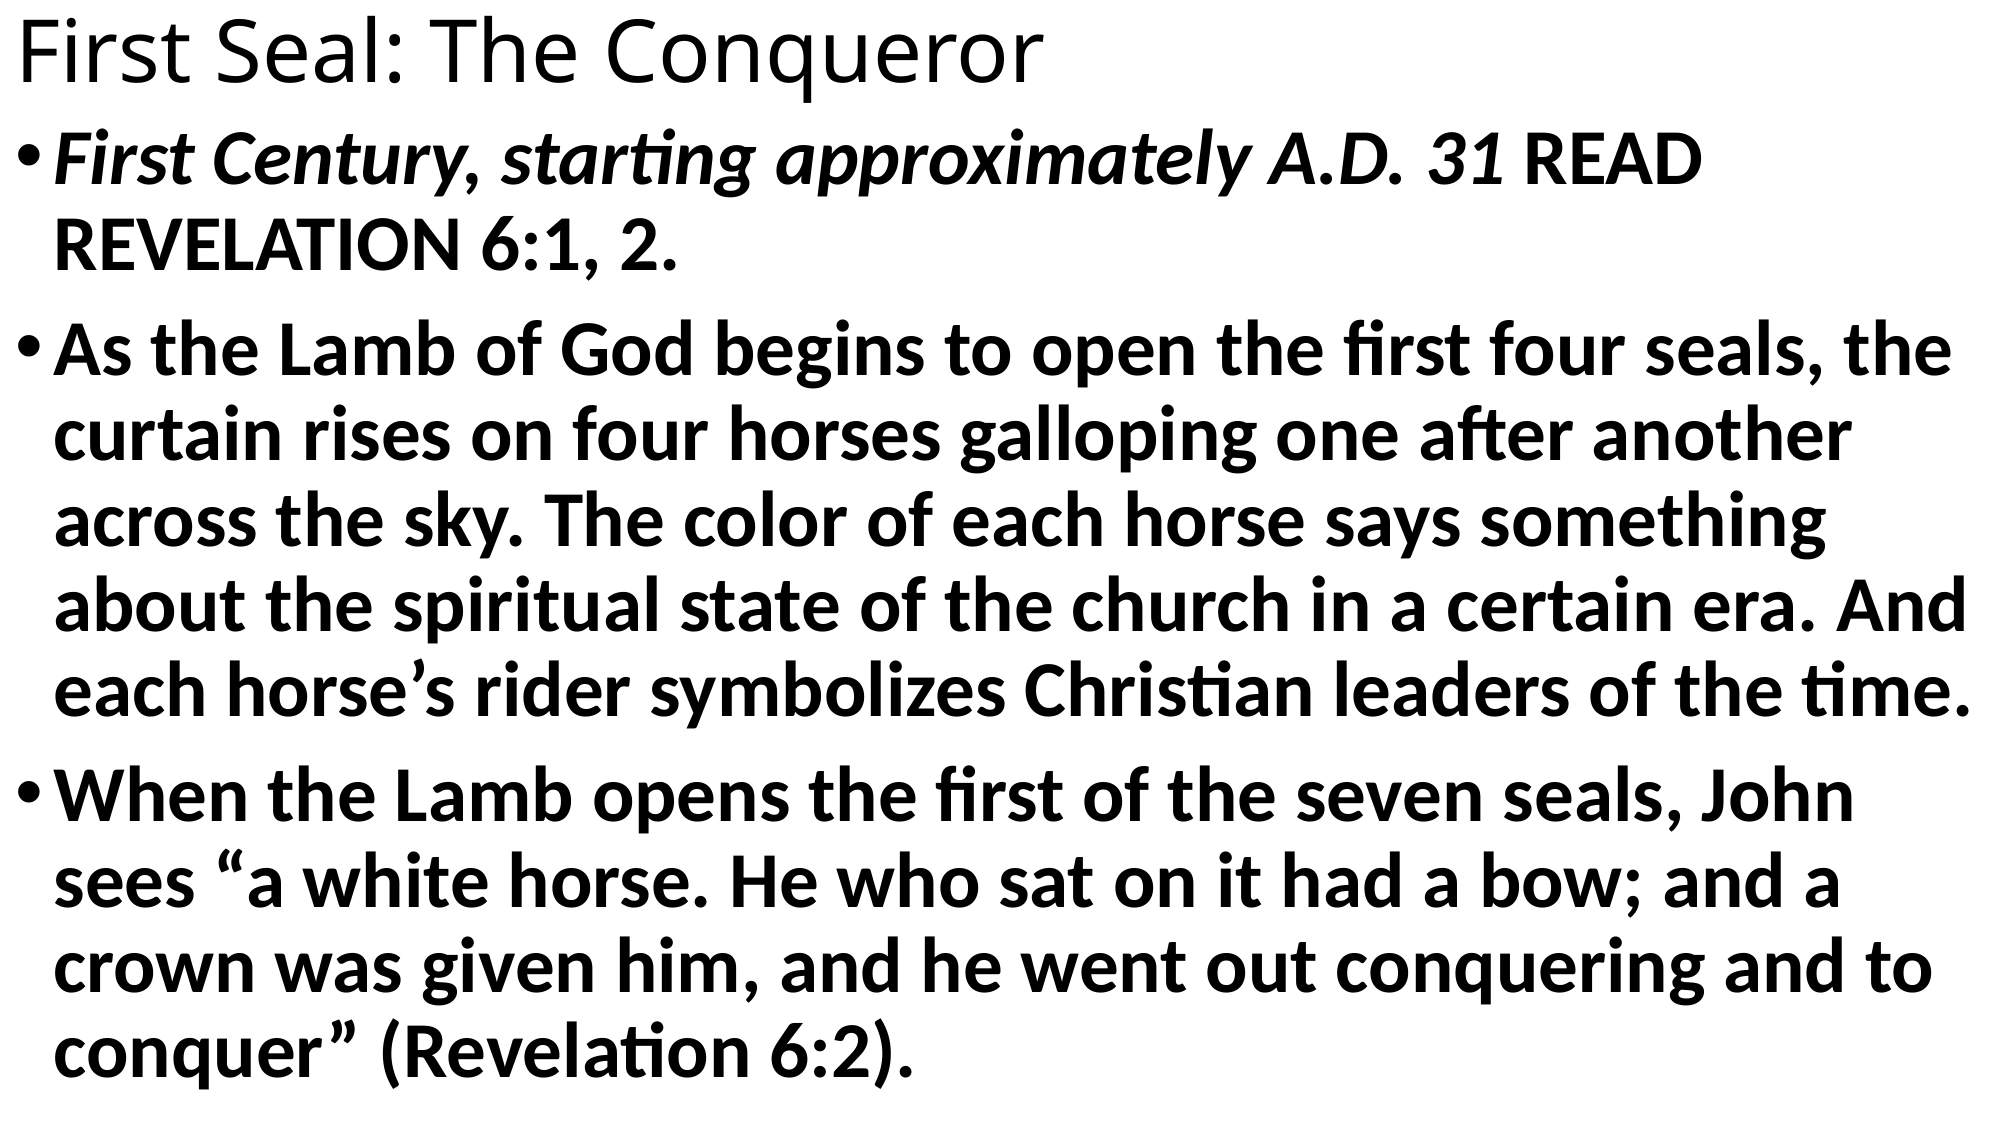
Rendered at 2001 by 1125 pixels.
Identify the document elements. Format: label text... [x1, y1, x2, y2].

title First Seal: The Conqueror [0, 0, 2000, 109]
list First Century, starting approximately A.D. 31 READ REVELATION 6:1, 2. As the Lamb of God begins to open the first four seals, the curtain rises on four horses galloping one after another across the sky. The color of each horse says something about the spiritual state of the church in a certain era. And each horse’s rider symbolizes Christian leaders of the time. When the Lamb opens the first of the seven seals, John sees “a white horse. He who sat on it had a bow; and a crown was given him, and he went out conquering and to conquer” (Revelation 6:2). [0, 109, 2000, 1125]
